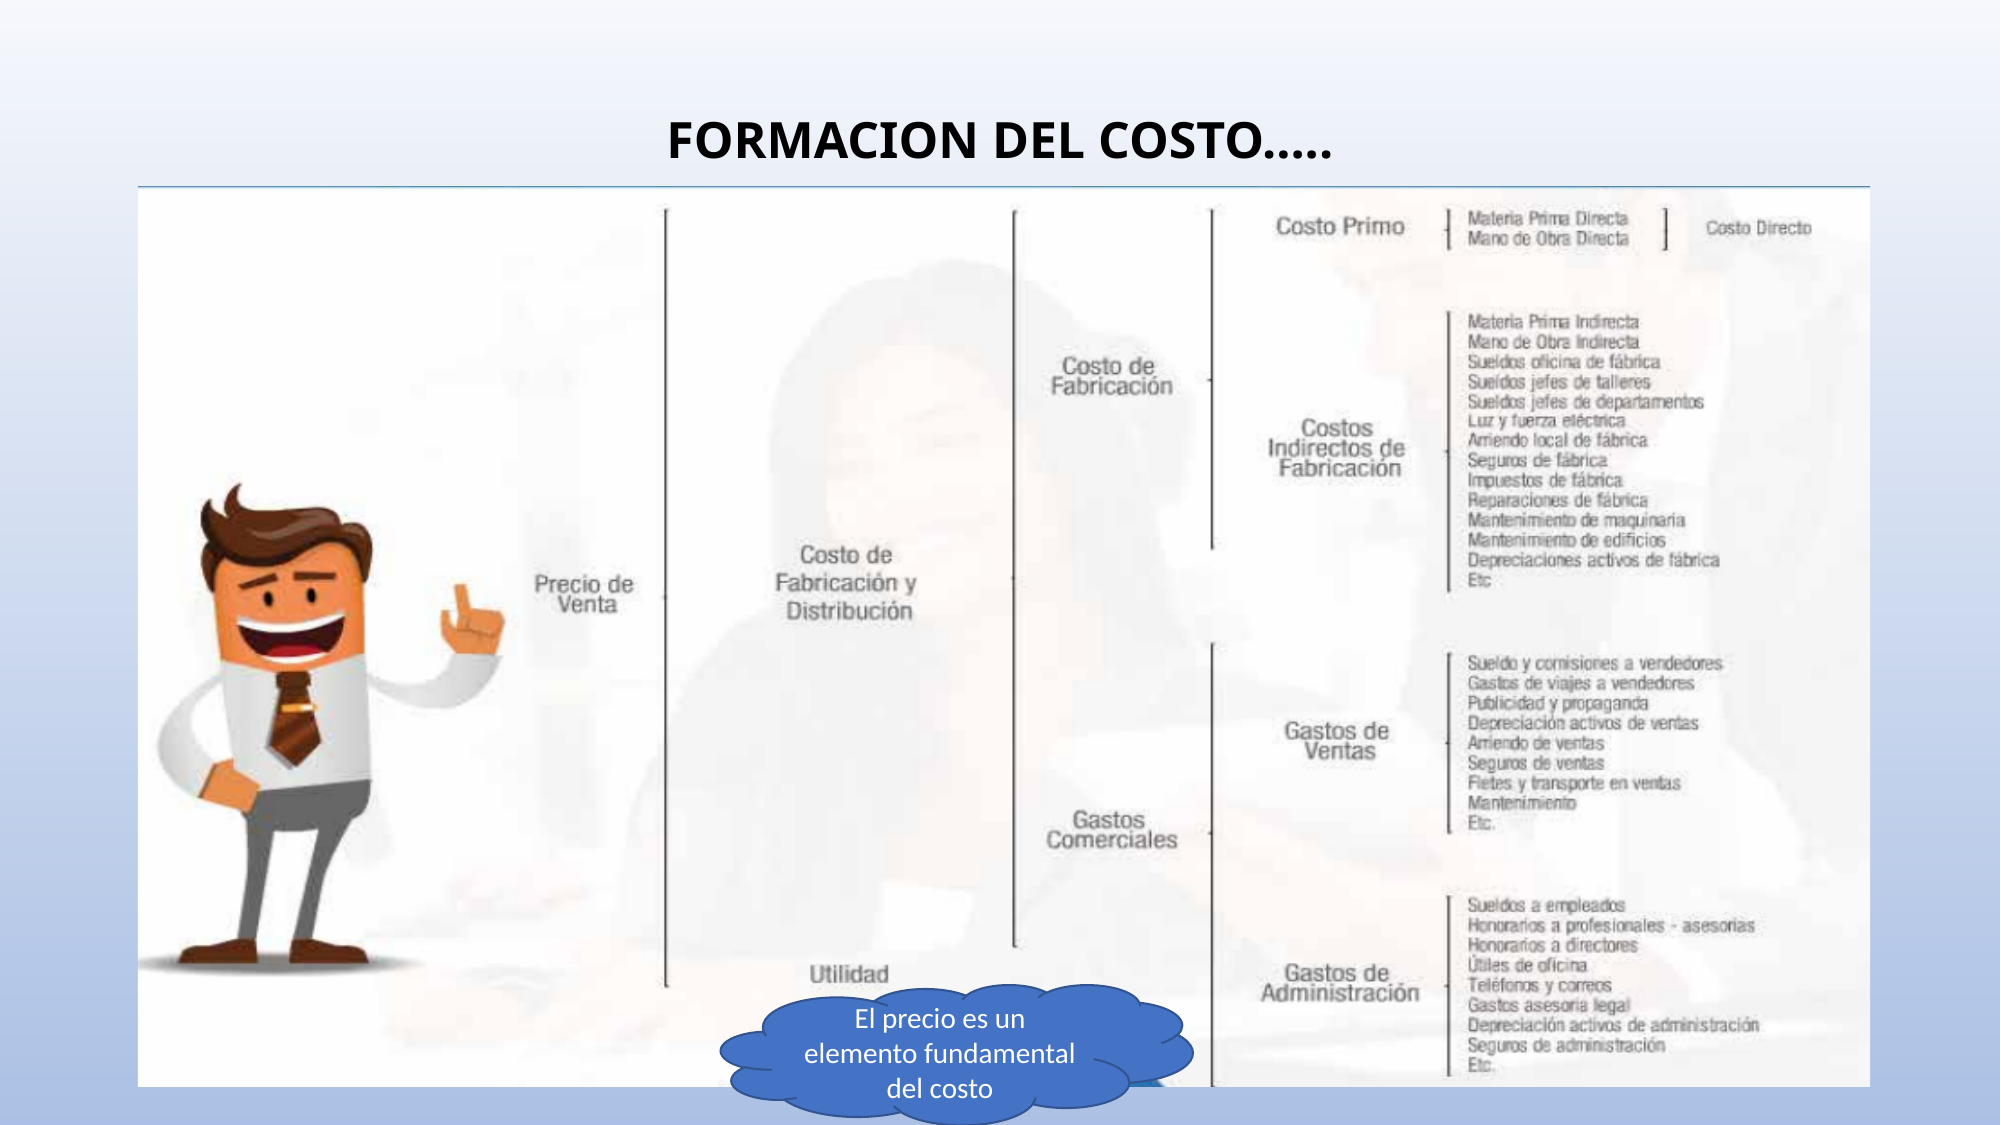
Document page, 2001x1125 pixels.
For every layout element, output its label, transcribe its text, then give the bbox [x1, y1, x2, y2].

text_box El precio es un elemento fundamental del costo [732, 1087, 1130, 1125]
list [137, 186, 1871, 1087]
title FORMACION DEL COSTO….. [137, 33, 1863, 186]
